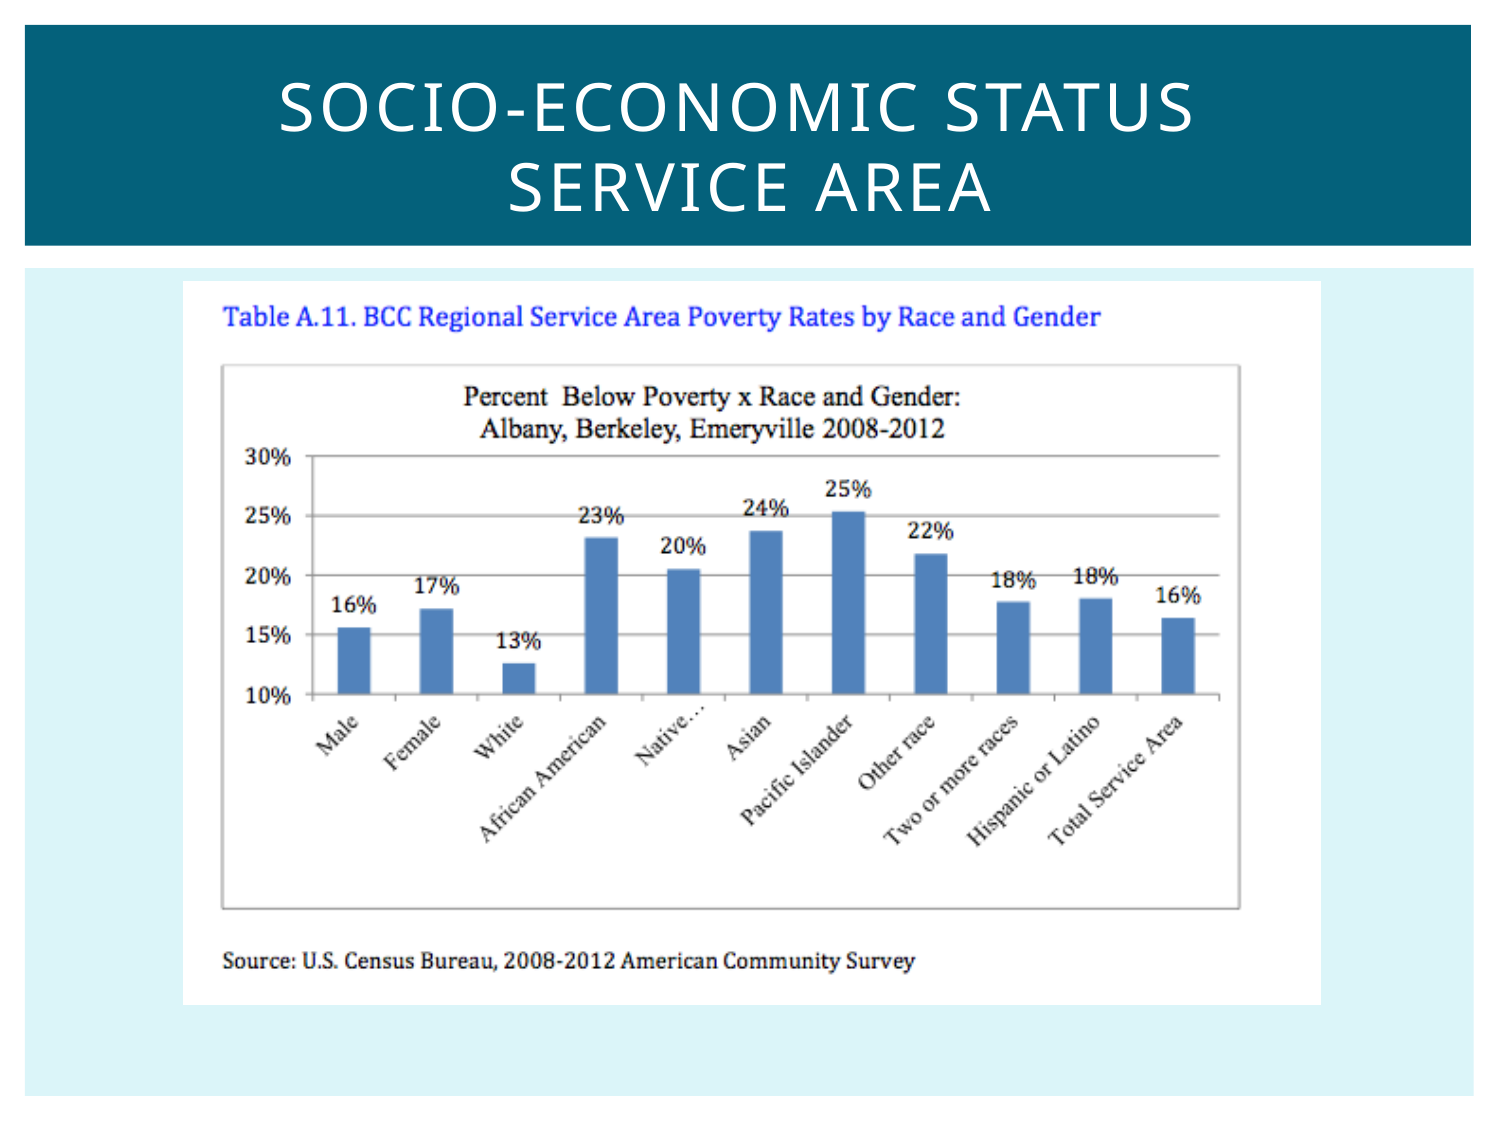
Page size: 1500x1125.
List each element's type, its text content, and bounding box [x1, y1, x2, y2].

title SOCIo-ECONOMIC STATUS SERVICE AREA [62, 58, 1438, 232]
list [62, 281, 1442, 1006]
